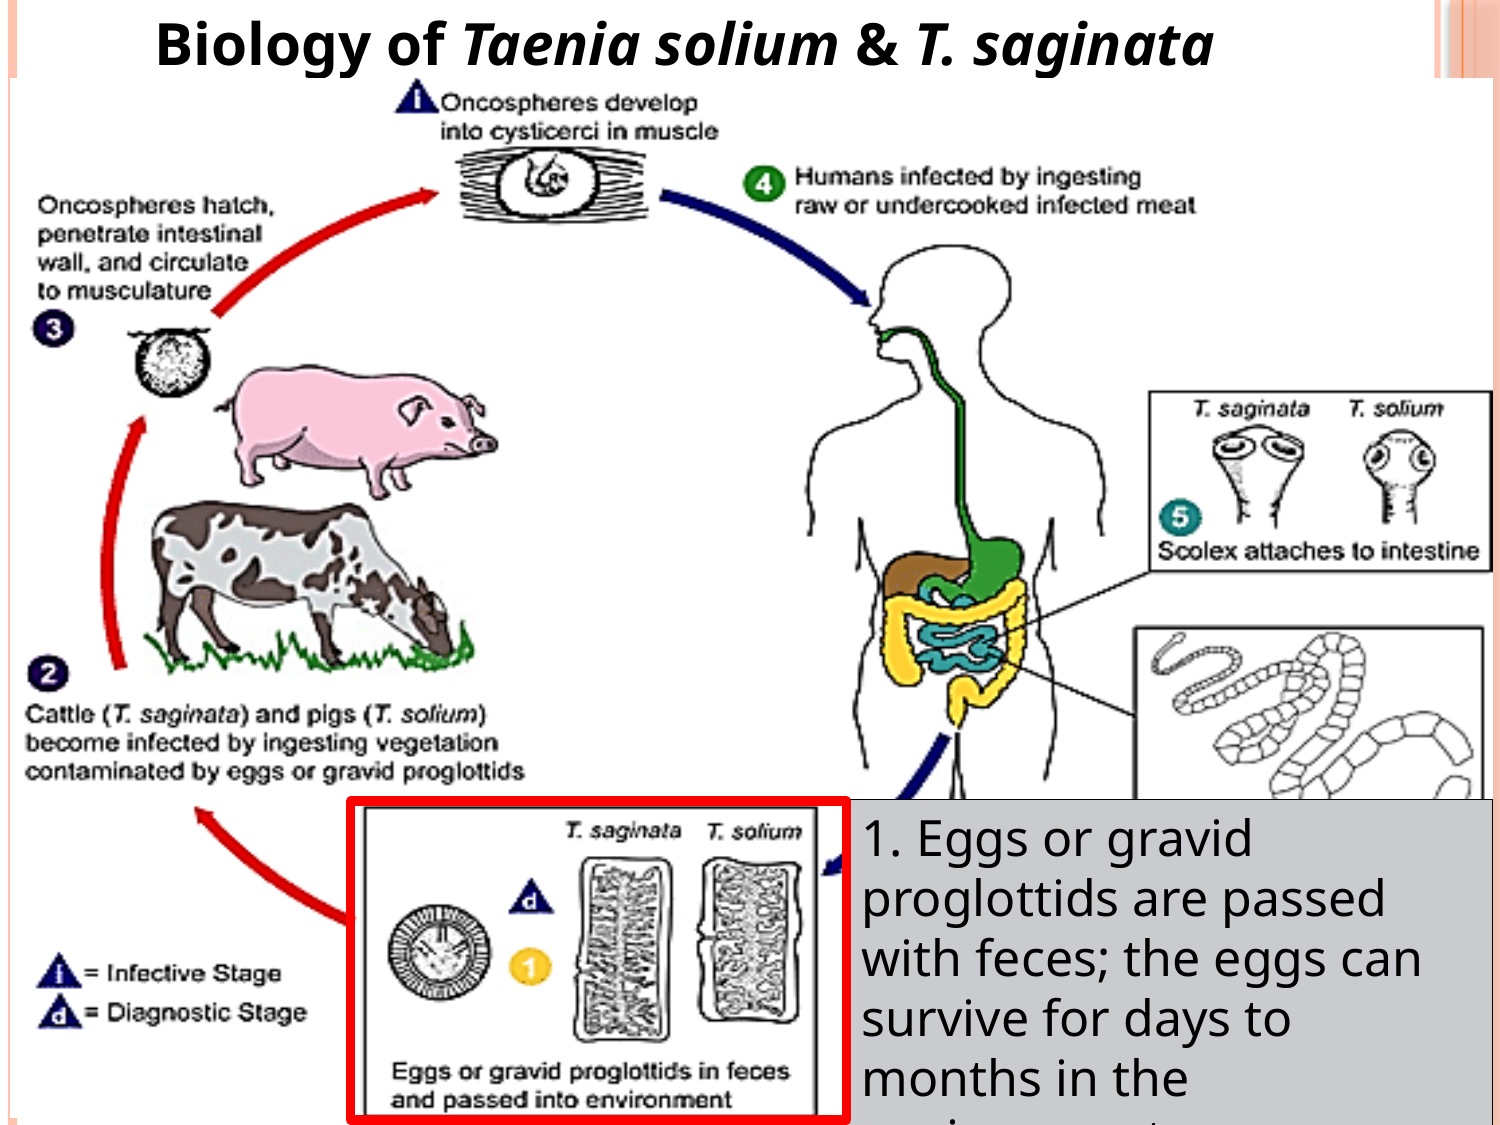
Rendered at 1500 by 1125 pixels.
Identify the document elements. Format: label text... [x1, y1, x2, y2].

list Biology of Taenia solium & T. saginata [17, 0, 1353, 74]
picture [9, 77, 1494, 1119]
